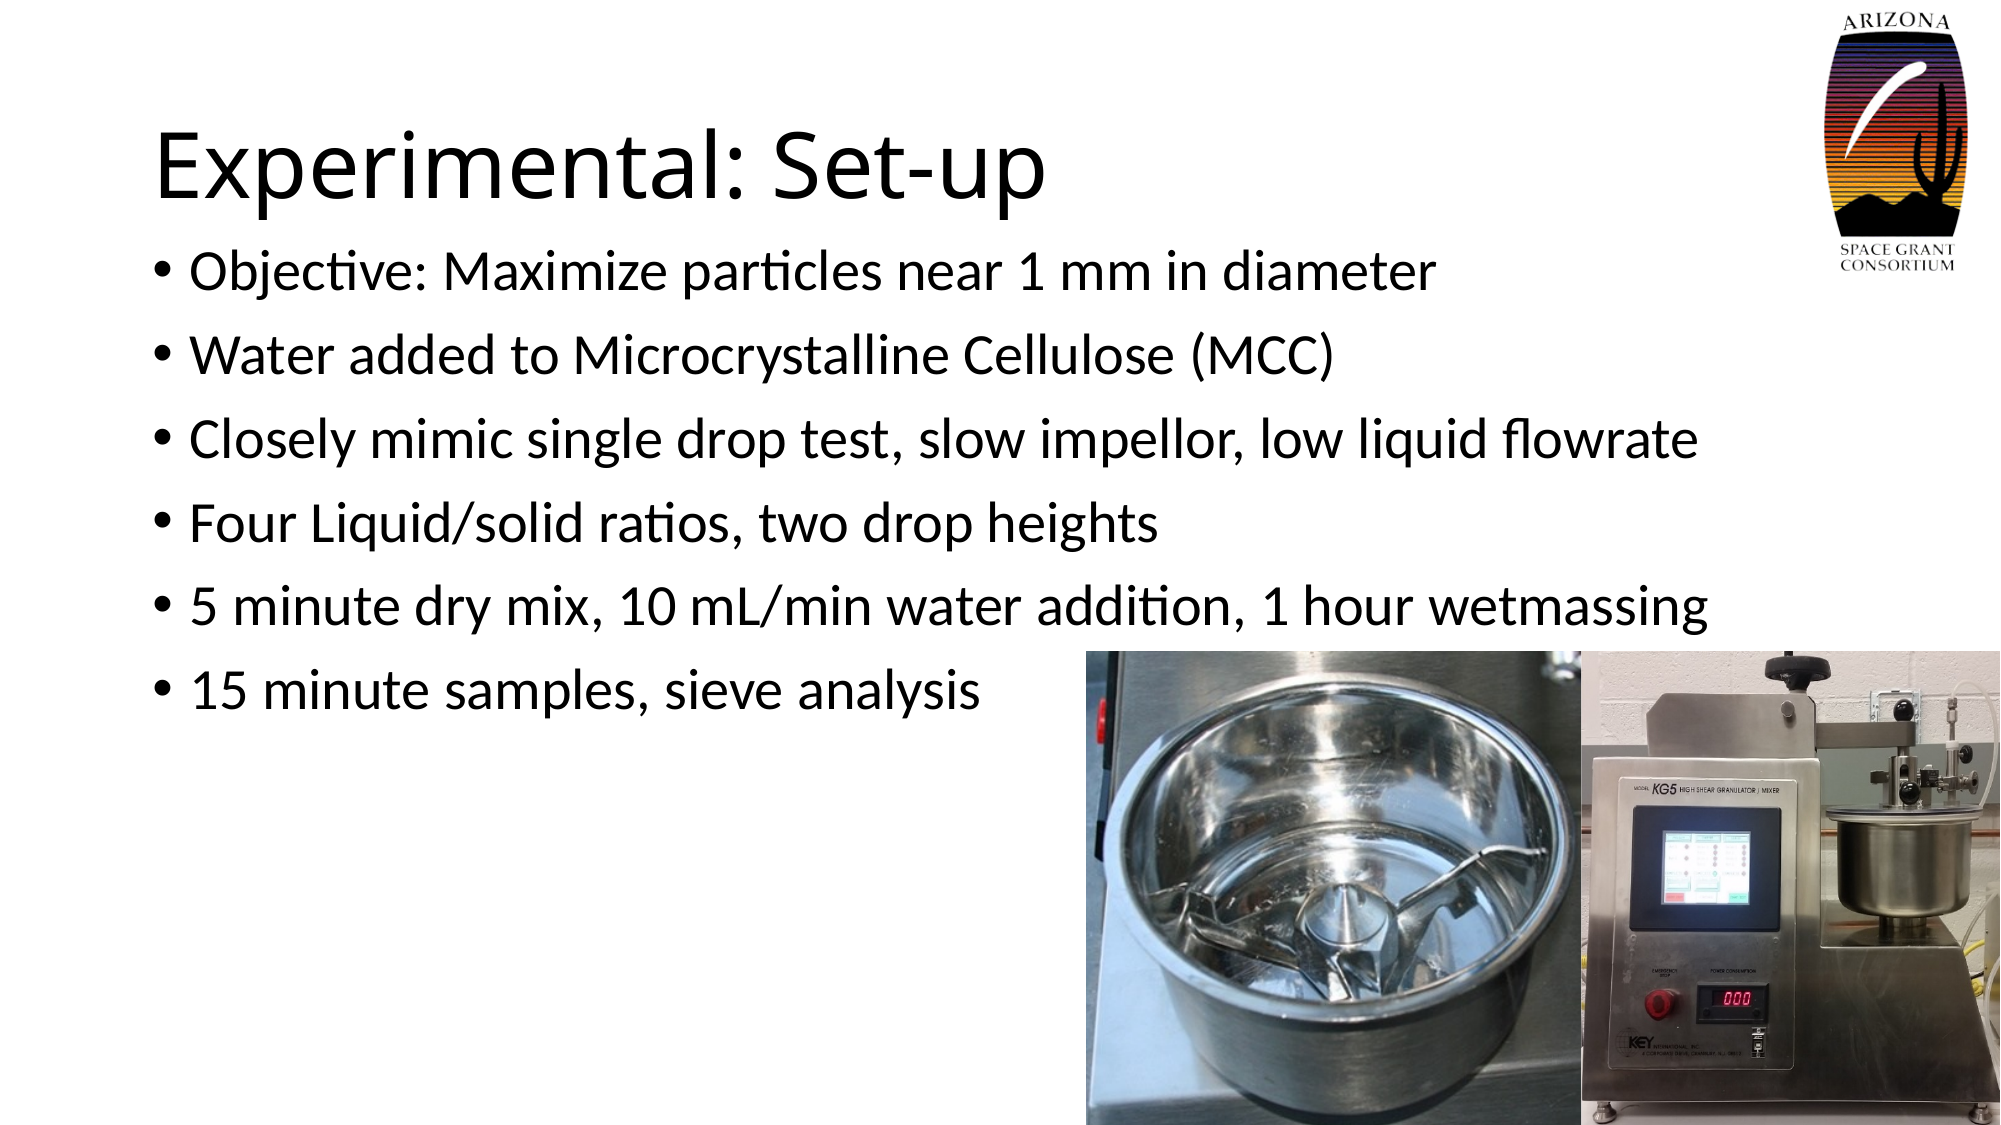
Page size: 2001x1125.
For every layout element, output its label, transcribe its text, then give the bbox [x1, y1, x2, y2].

picture [1085, 651, 2000, 1125]
list Objective: Maximize particles near 1 mm in diameter Water added to Microcrystalline Cellulose (MCC) Closely mimic single drop test, slow impellor, low liquid flowrate Four Liquid/solid ratios, two drop heights 5 minute dry mix, 10 mL/min water addition, 1 hour wetmassing 15 minute samples, sieve analysis [137, 232, 1863, 947]
picture [1792, 0, 2000, 278]
title Experimental: Set-up [137, 59, 1792, 232]
